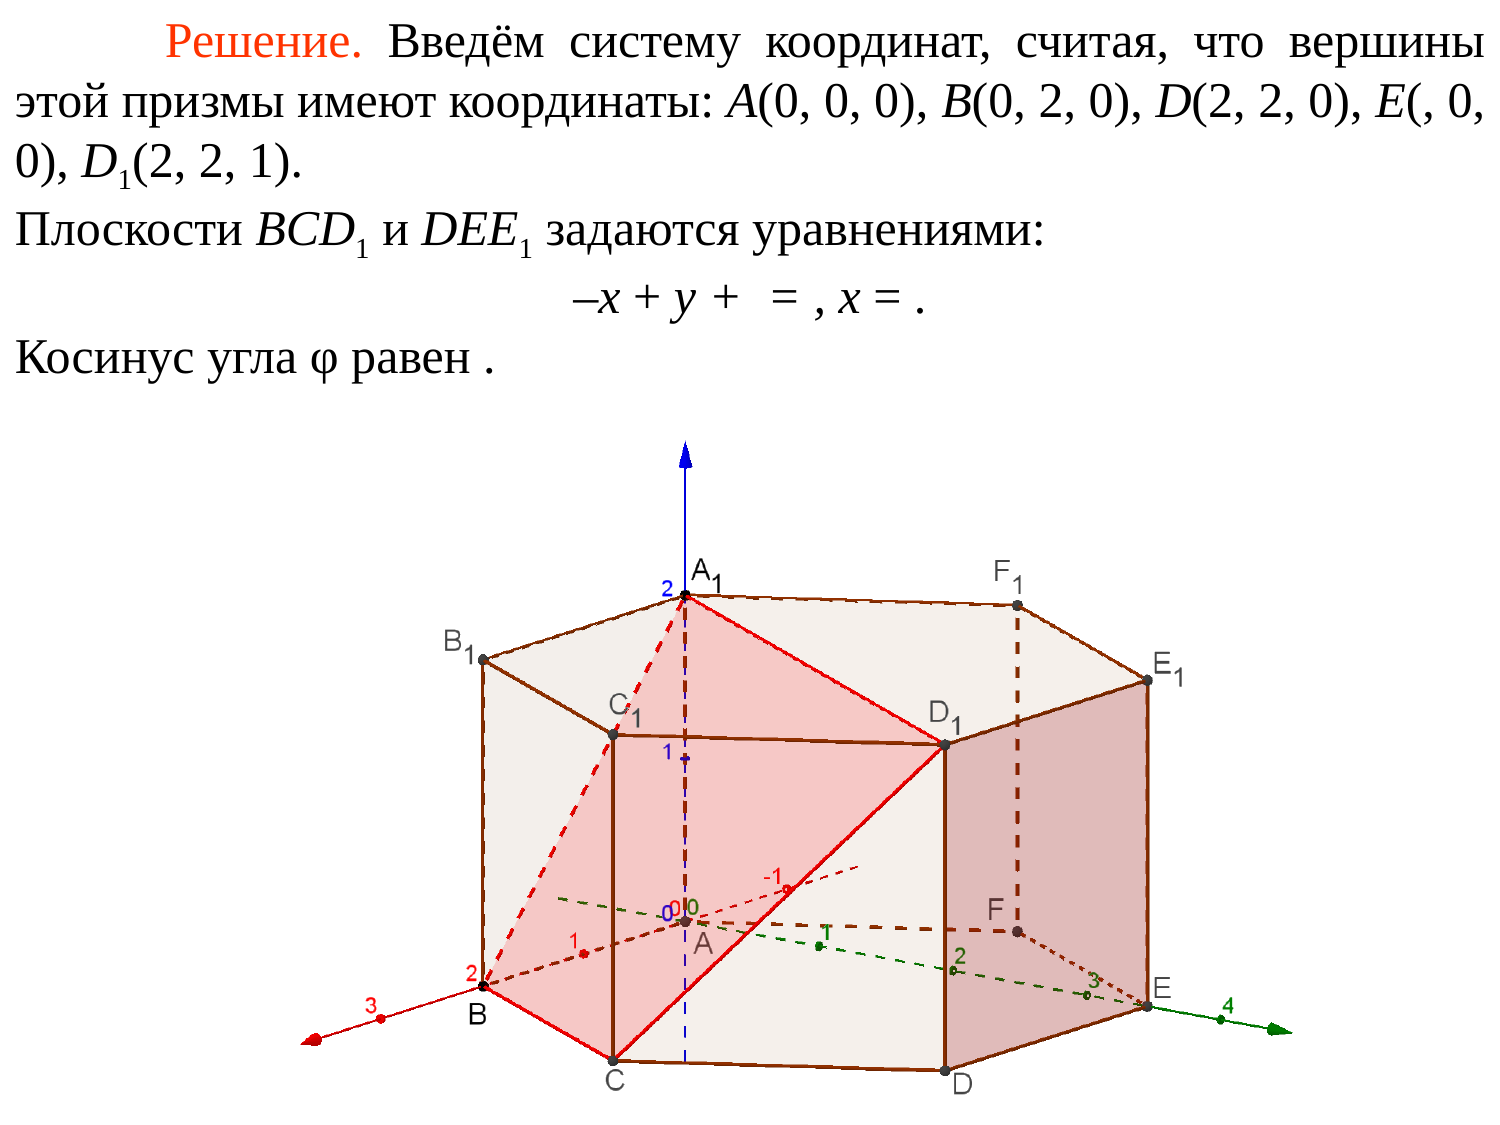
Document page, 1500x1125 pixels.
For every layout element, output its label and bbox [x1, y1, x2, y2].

picture [288, 426, 1296, 1108]
